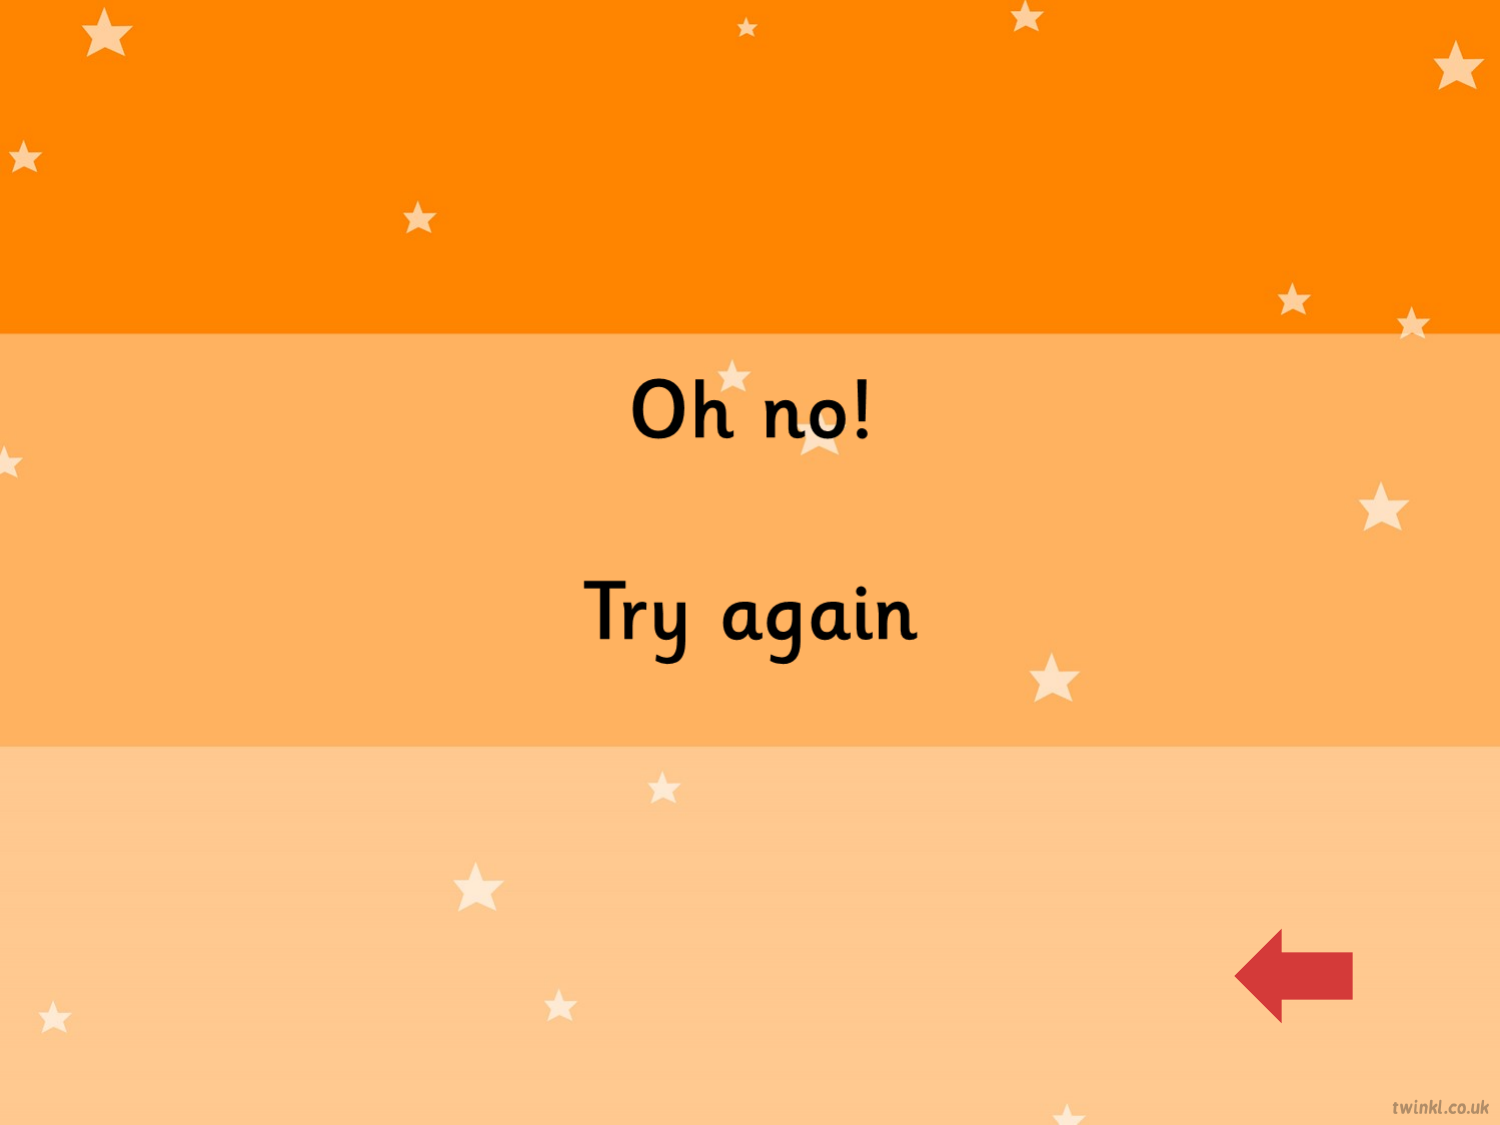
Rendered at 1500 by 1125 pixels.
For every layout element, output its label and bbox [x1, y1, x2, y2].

picture [0, 0, 1500, 1125]
text_box [1232, 926, 1355, 1026]
